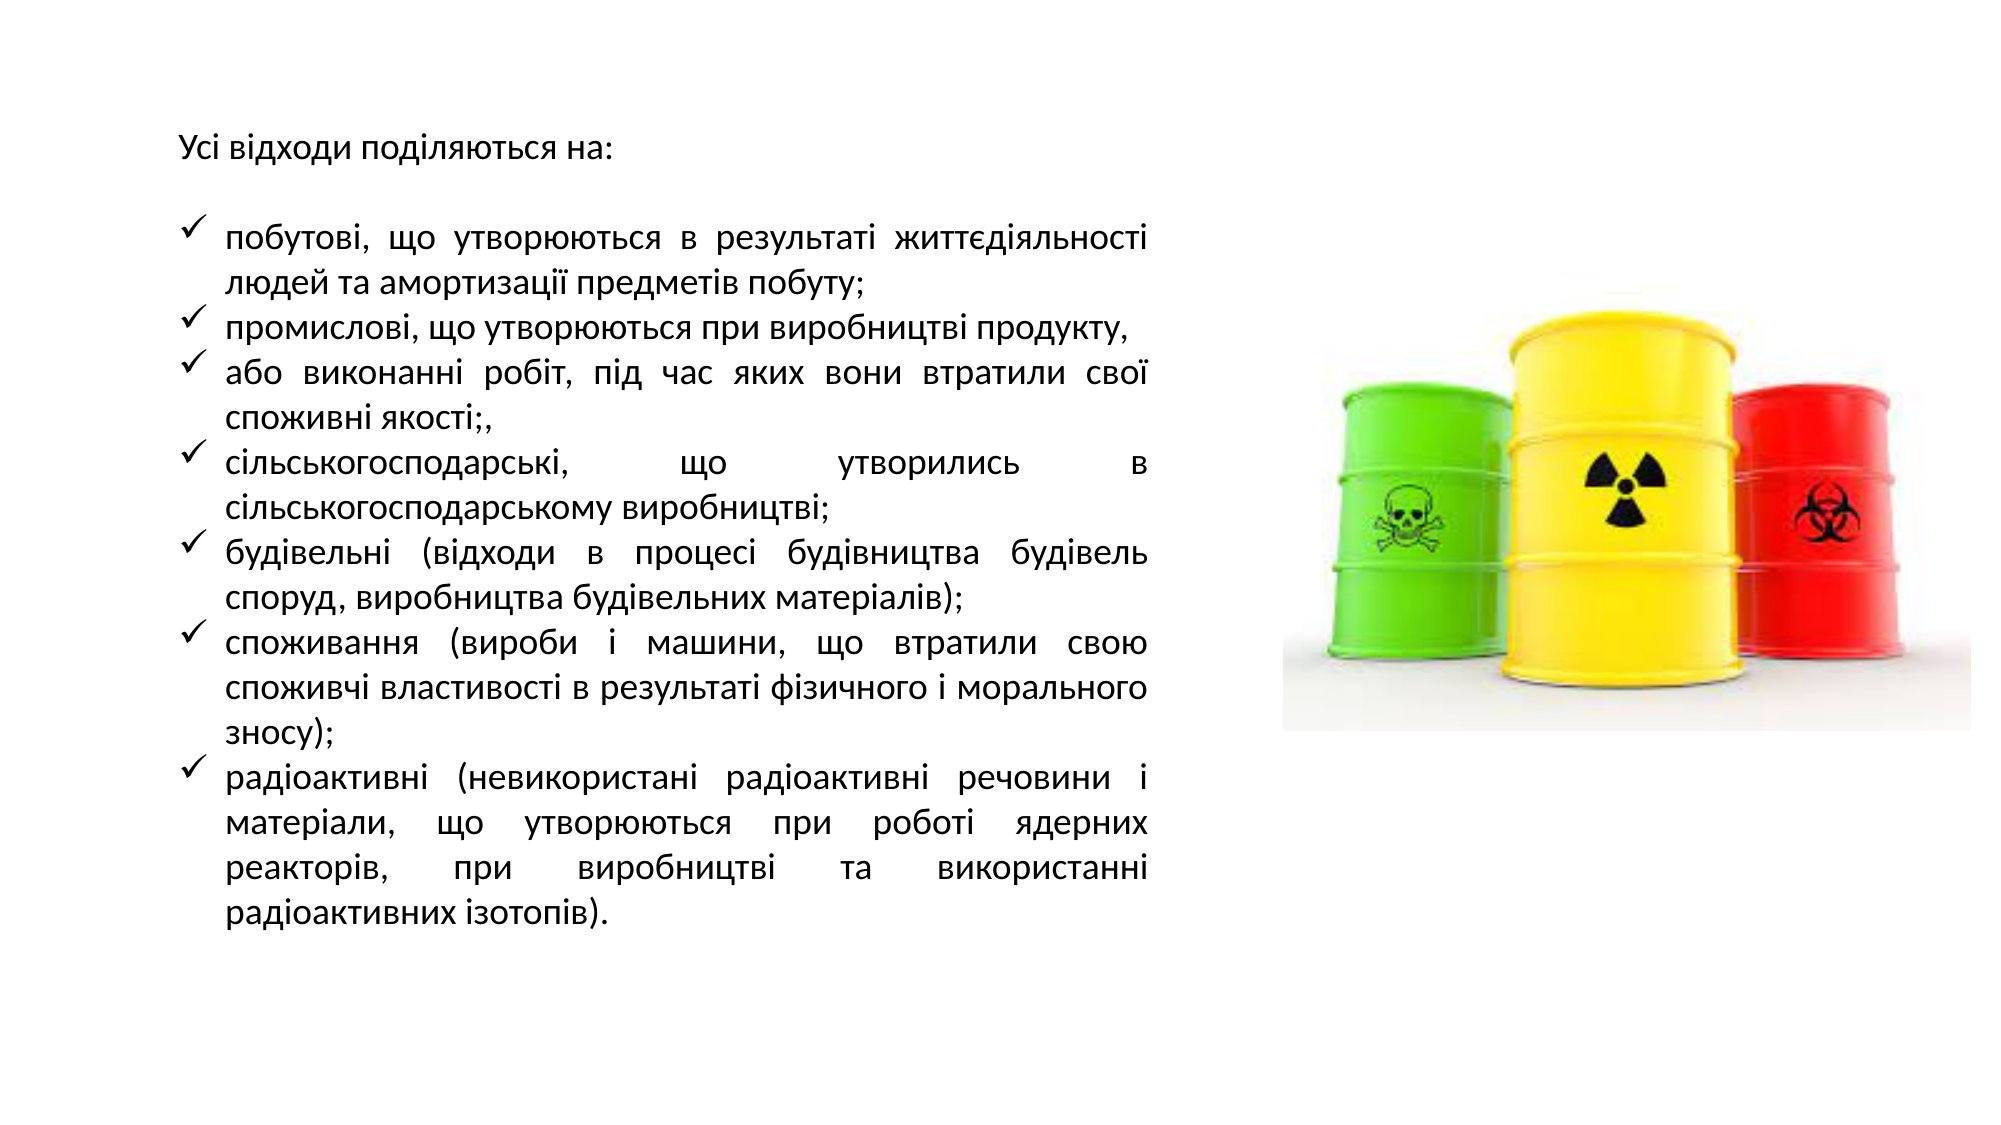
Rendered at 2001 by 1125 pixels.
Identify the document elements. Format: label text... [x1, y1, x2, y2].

text_box Усі відходи поділяються на: побутові, що утворюються в результаті життєдіяльності людей та амортизації предметів побуту; промислові, що утворюються при виробництві продукту, або виконанні робіт, під час яких вони втратили свої споживні якості;, сільськогосподарські, що утворились в сільськогосподарському виробництві; будівельні (відходи в процесі будівництва будівель споруд, виробництвa будівельних матеріалів); споживання (вироби і машини, що втратили свою споживчі властивості в результаті фізичного і морального зносу); радіоактивні (невикористані радіоактивні речовини і матеріали, що утворюються при роботі ядерних peaктopів, при виробництві та використанні радіоактивних ізотопів). [163, 114, 1164, 940]
picture [1282, 272, 1971, 731]
